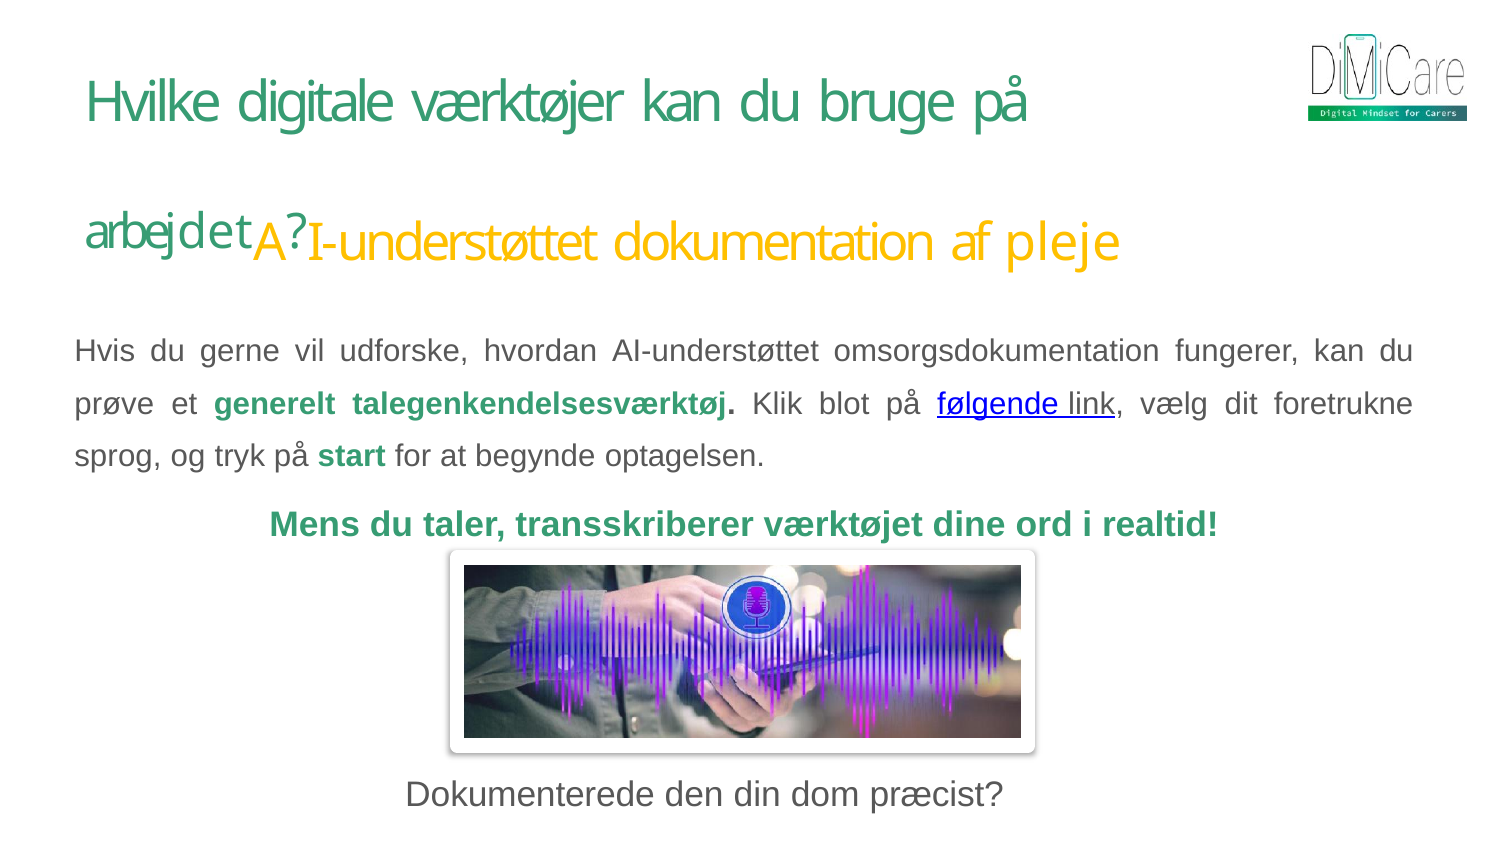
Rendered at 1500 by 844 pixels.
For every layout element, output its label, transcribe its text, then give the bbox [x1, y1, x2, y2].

picture [1308, 33, 1468, 121]
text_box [441, 544, 1043, 764]
text_box arbejdetA?I-understøttet dokumentation af pleje Hvis du gerne vil udforske, hvordan AI-understøttet omsorgsdokumentation fungerer, kan du prøve et generelt talegenkendelsesværktøj. Klik blot på følgende link, vælg dit foretrukne sprog, og tryk på start for at begynde optagelsen. Mens du taler, transskriberer værktøjet dine ord i realtid! [68, 174, 1419, 544]
text_box Dokumenterede den din dom præcist? [403, 768, 1012, 814]
title Hvilke digitale værktøjer kan du bruge på [82, 62, 1259, 206]
